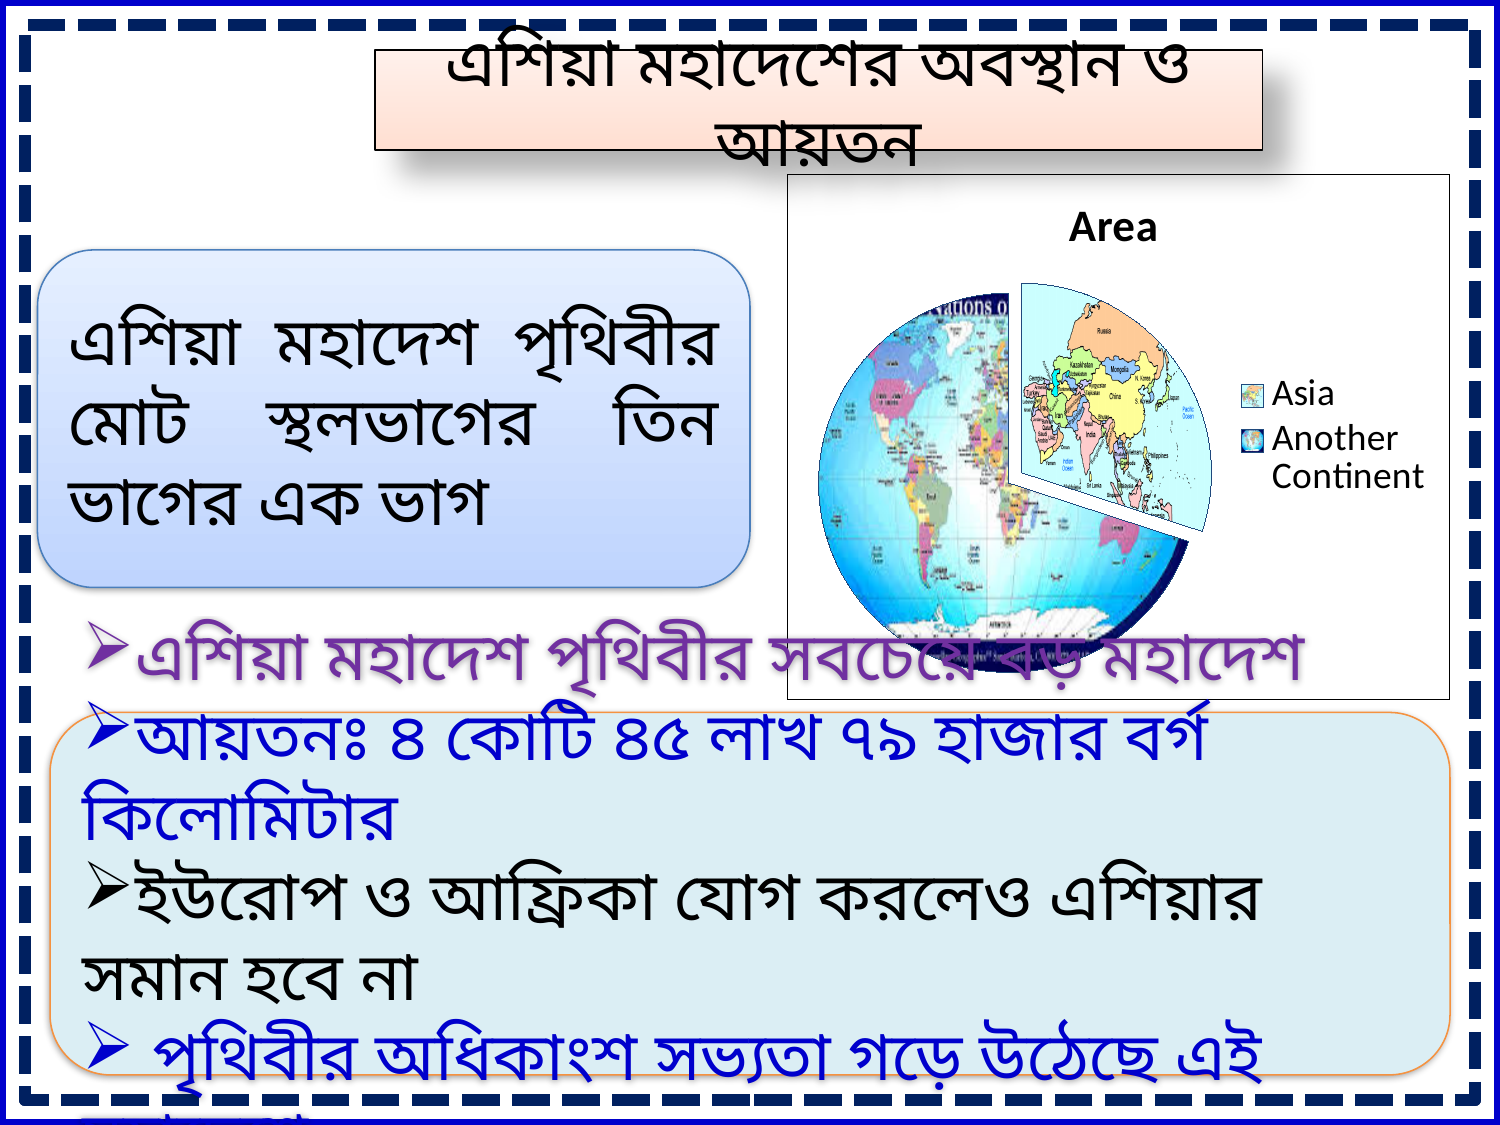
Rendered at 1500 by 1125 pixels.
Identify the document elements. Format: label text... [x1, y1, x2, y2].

text_box এশিয়া মহাদেশ পৃথিবীর সবচেয়ে বড় মহাদেশ আয়তনঃ ৪ কোটি ৪৫ লাখ ৭৯ হাজার বর্গ কিলোমিটার ইউরোপ ও আফ্রিকা যোগ করলেও এশিয়ার সমান হবে না পৃথিবীর অধিকাংশ সভ্যতা গড়ে উঠেছে এই মহাদেশে [49, 711, 1451, 1076]
text_box এশিয়া মহাদেশ পৃথিবীর মোট স্থলভাগের তিন ভাগের এক ভাগ [36, 249, 751, 589]
text_box এশিয়া মহাদেশের অবস্থান ও আয়তন [374, 49, 1263, 151]
chart [787, 174, 1451, 701]
